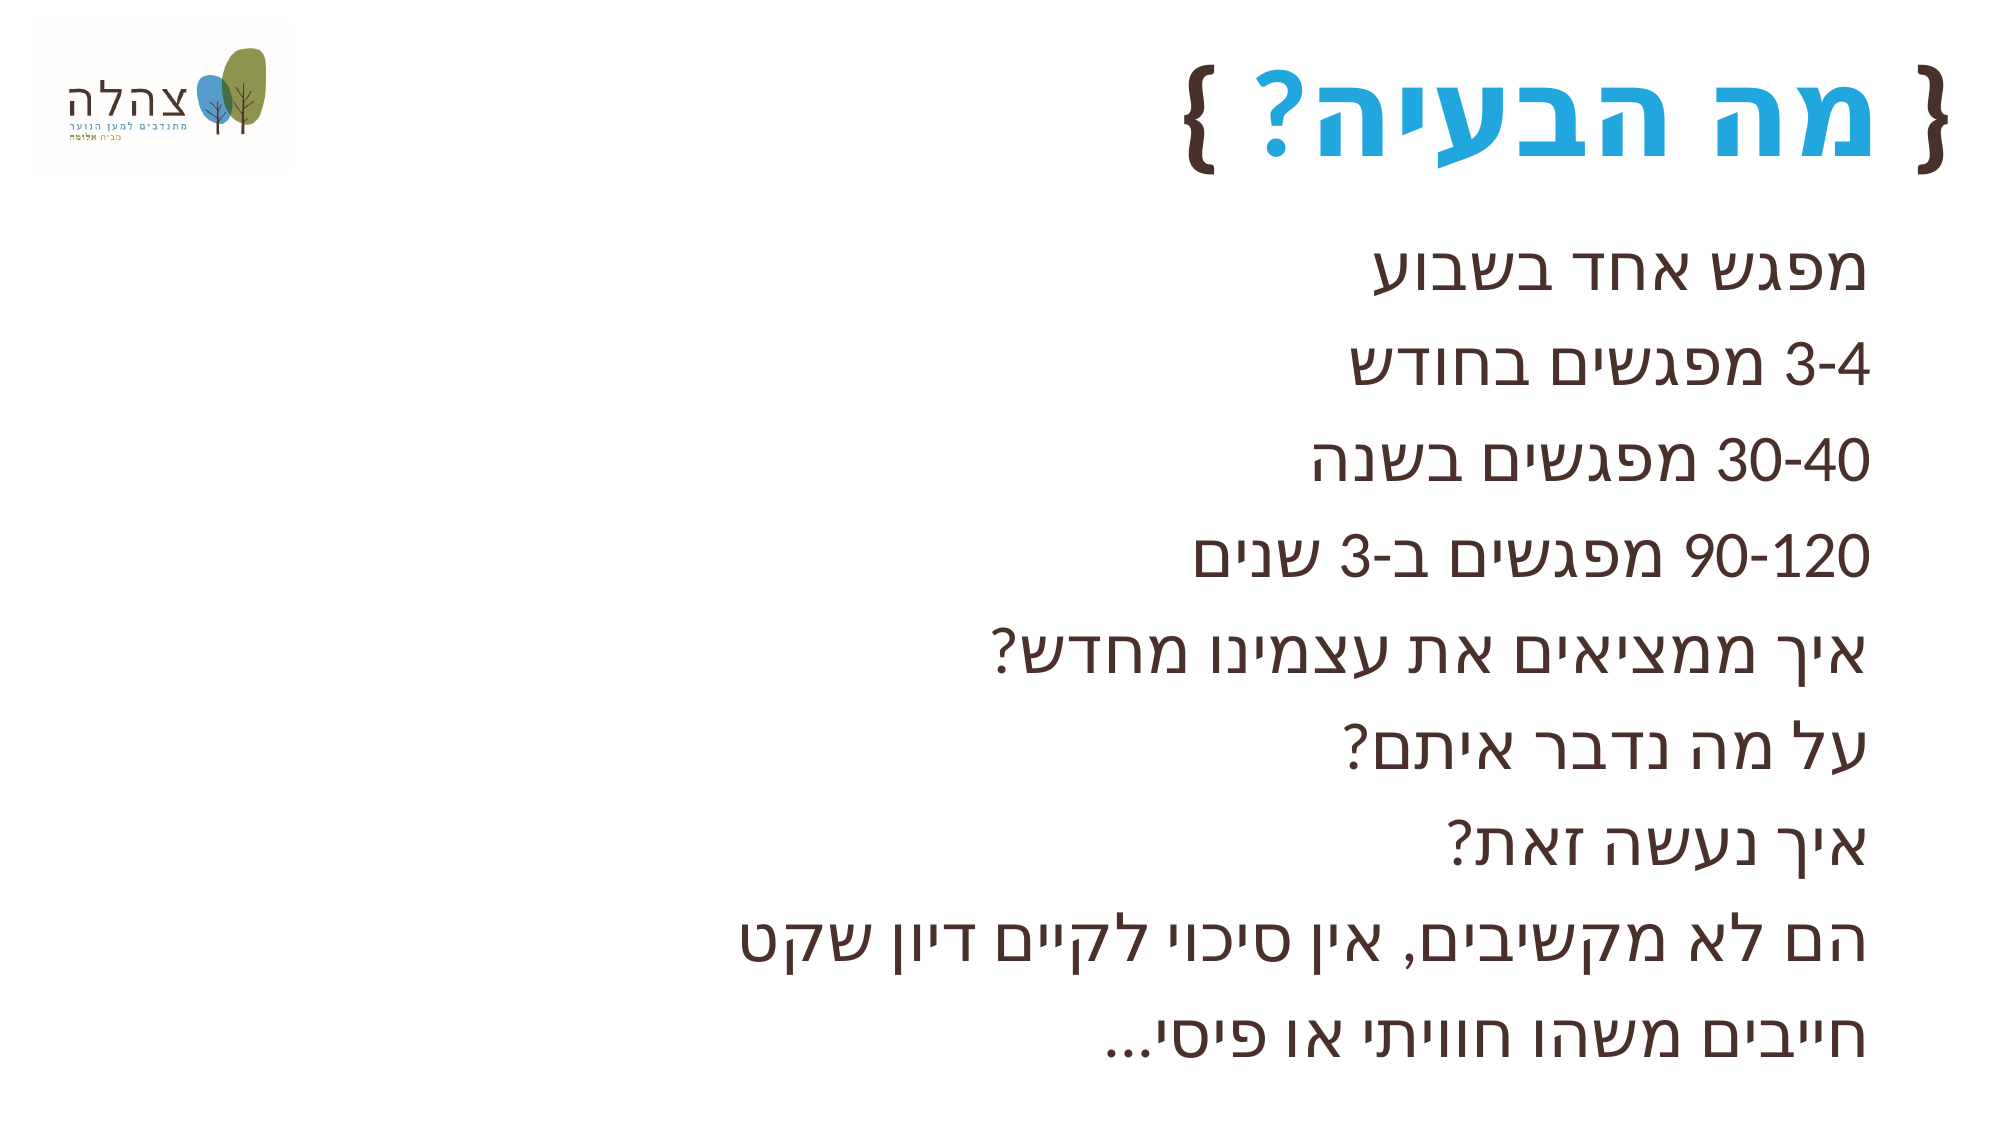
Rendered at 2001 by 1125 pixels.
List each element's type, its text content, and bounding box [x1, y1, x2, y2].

text_box { מה הבעיה? } [1136, 24, 1968, 190]
picture [34, 22, 291, 170]
text_box מפגש אחד בשבוע 3-4 מפגשים בחודש 30-40 מפגשים בשנה 90-120 מפגשים ב-3 שנים איך ממציאים את עצמינו מחדש? על מה נדבר איתם? איך נעשה זאת? הם לא מקשיבים, אין סיכוי לקיים דיון שקט חייבים משהו חוויתי או פיסי... [121, 200, 1886, 1078]
